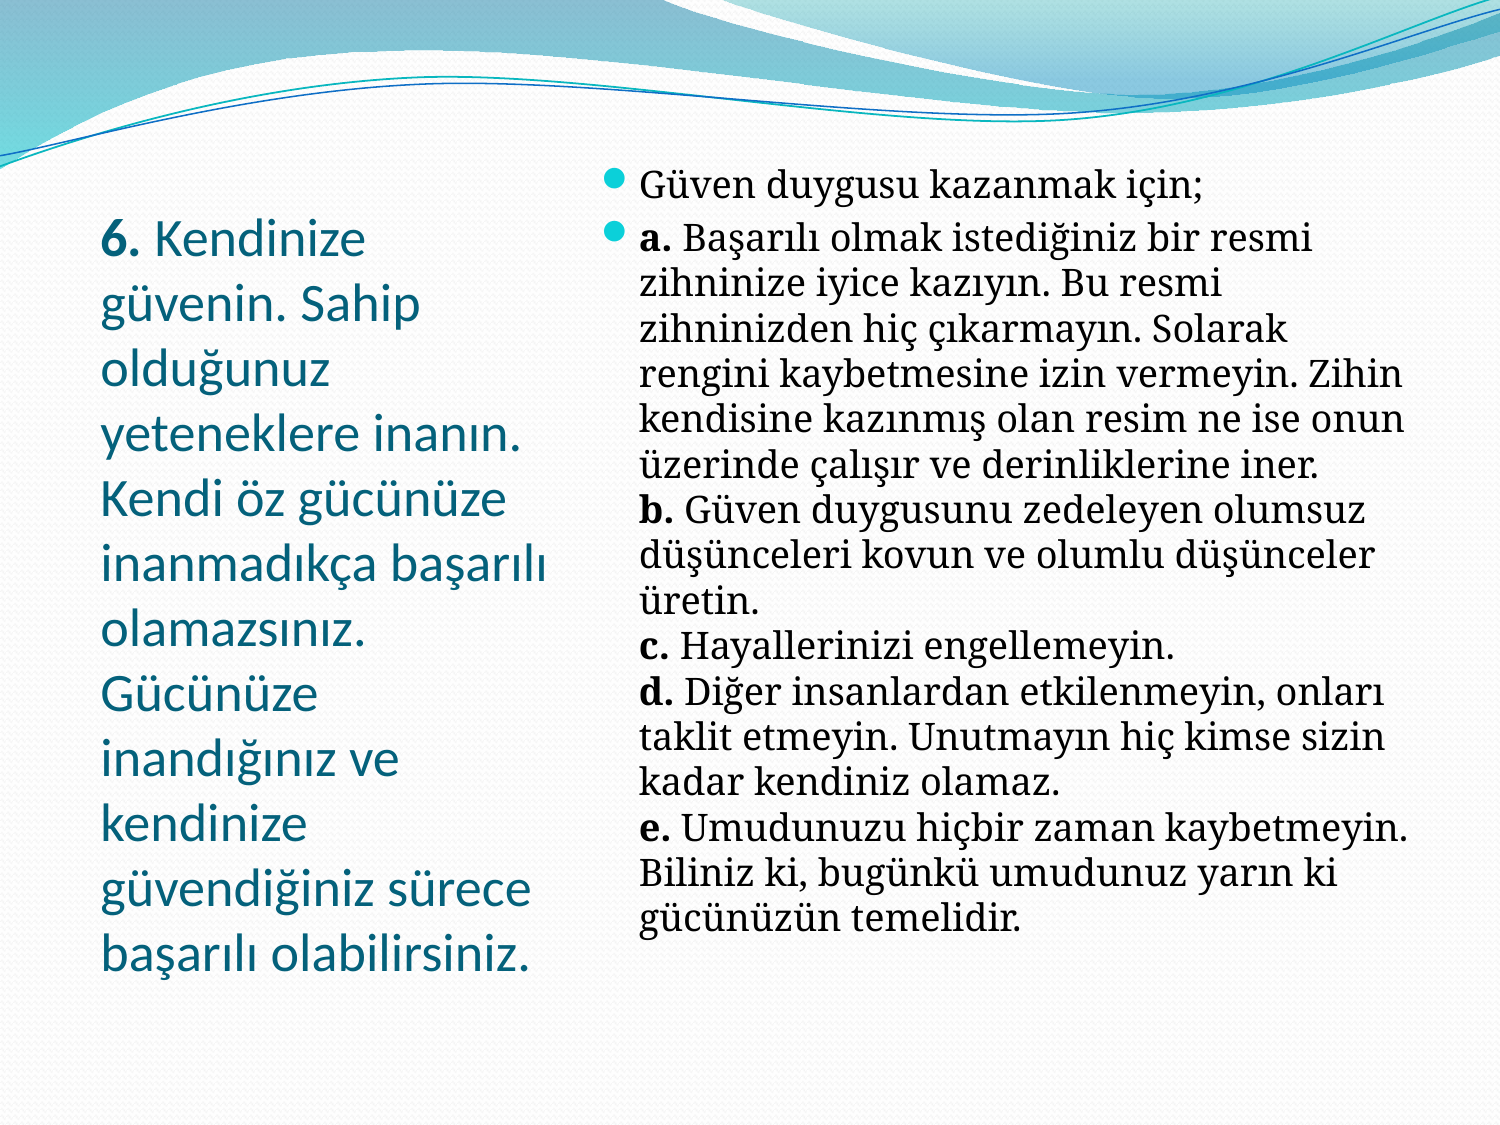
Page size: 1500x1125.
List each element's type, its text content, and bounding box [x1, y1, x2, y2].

list Güven duygusu kazanmak için; a. Başarılı olmak istediğiniz bir resmi zihninize iyice kazıyın. Bu resmi zihninizden hiç çıkarmayın. Solarak rengini kaybetmesine izin vermeyin. Zihin kendisine kazınmış olan resim ne ise onun üzerinde çalışır ve derinliklerine iner. b. Güven duygusunu zedeleyen olumsuz düşünceleri kovun ve olumlu düşünceler üretin. c. Hayallerinizi engellemeyin. d. Diğer insanlardan etkilenmeyin, onları taklit etmeyin. Unutmayın hiç kimse sizin kadar kendiniz olamaz. e. Umudunuzu hiçbir zaman kaybetmeyin. Biliniz ki, bugünkü umudunuz yarın ki gücünüzün temelidir. [586, 160, 1425, 1025]
title 6. Kendinize güvenin. Sahip olduğunuz yeteneklere inanın. Kendi öz gücünüze inanmadıkça başarılı olamazsınız. Gücünüze inandığınız ve kendinize güvendiğiniz sürece başarılı olabilirsiniz. [100, 491, 551, 1047]
